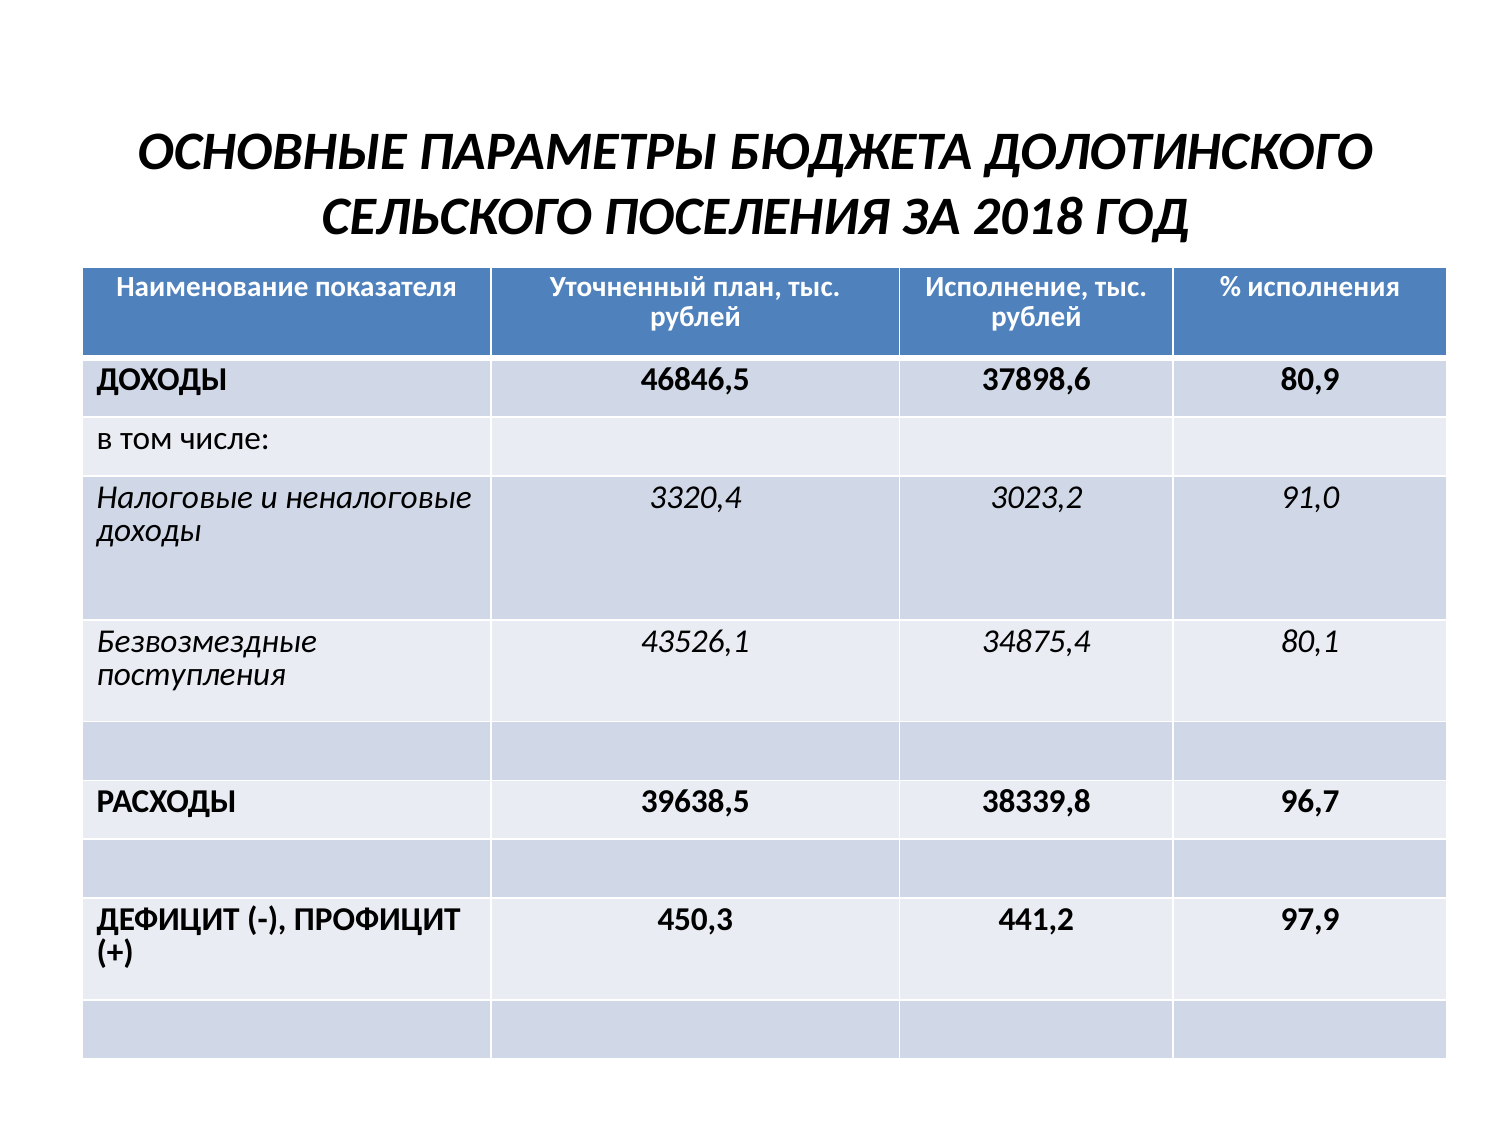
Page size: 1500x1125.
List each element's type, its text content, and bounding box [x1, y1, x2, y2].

table_cell 450,3 [492, 899, 899, 999]
table_cell ДЕФИЦИТ (-), ПРОФИЦИТ (+) [83, 899, 490, 999]
table_cell 441,2 [900, 899, 1172, 999]
table_header Исполнение, тыс. рублей [900, 268, 1172, 355]
table_cell 43526,1 [492, 621, 899, 721]
table_header Наименование показателя [83, 268, 490, 355]
table_cell 46846,5 [492, 361, 899, 416]
table_cell [1174, 1001, 1446, 1058]
table_cell [492, 722, 899, 780]
table_cell 3023,2 [900, 477, 1172, 619]
table_cell 3320,4 [492, 477, 899, 619]
table_cell ДОХОДЫ [83, 361, 490, 416]
table_cell [1174, 418, 1446, 475]
table_cell [83, 1001, 490, 1058]
table_cell 80,1 [1174, 621, 1446, 721]
table_cell 97,9 [1174, 899, 1446, 999]
table_cell [83, 840, 490, 897]
table_cell [492, 840, 899, 897]
table_cell [900, 1001, 1172, 1058]
table_header % исполнения [1174, 268, 1446, 355]
table_cell 39638,5 [492, 781, 899, 838]
table_cell Налоговые и неналоговые доходы [83, 477, 490, 619]
table_cell Безвозмездные поступления [83, 621, 490, 721]
table_cell [1174, 840, 1446, 897]
table_cell [492, 1001, 899, 1058]
table_cell в том числе: [83, 418, 490, 475]
title ОСНОВНЫЕ ПАРАМЕТРЫ БЮДЖЕТА ДОЛОТИНСКОГО СЕЛЬСКОГО ПОСЕЛЕНИЯ ЗА 2018 ГОД [17, 93, 1495, 267]
table_cell 80,9 [1174, 361, 1446, 416]
table_cell 37898,6 [900, 361, 1172, 416]
table_cell [83, 722, 490, 780]
table_header Уточненный план, тыс. рублей [492, 268, 899, 355]
table_cell [900, 840, 1172, 897]
table_cell [900, 722, 1172, 780]
table_cell [492, 418, 899, 475]
table_cell 38339,8 [900, 781, 1172, 838]
table_cell 96,7 [1174, 781, 1446, 838]
table_cell [900, 418, 1172, 475]
table_cell 34875,4 [900, 621, 1172, 721]
table_cell РАСХОДЫ [83, 781, 490, 838]
table_cell [1174, 722, 1446, 780]
table_cell 91,0 [1174, 477, 1446, 619]
